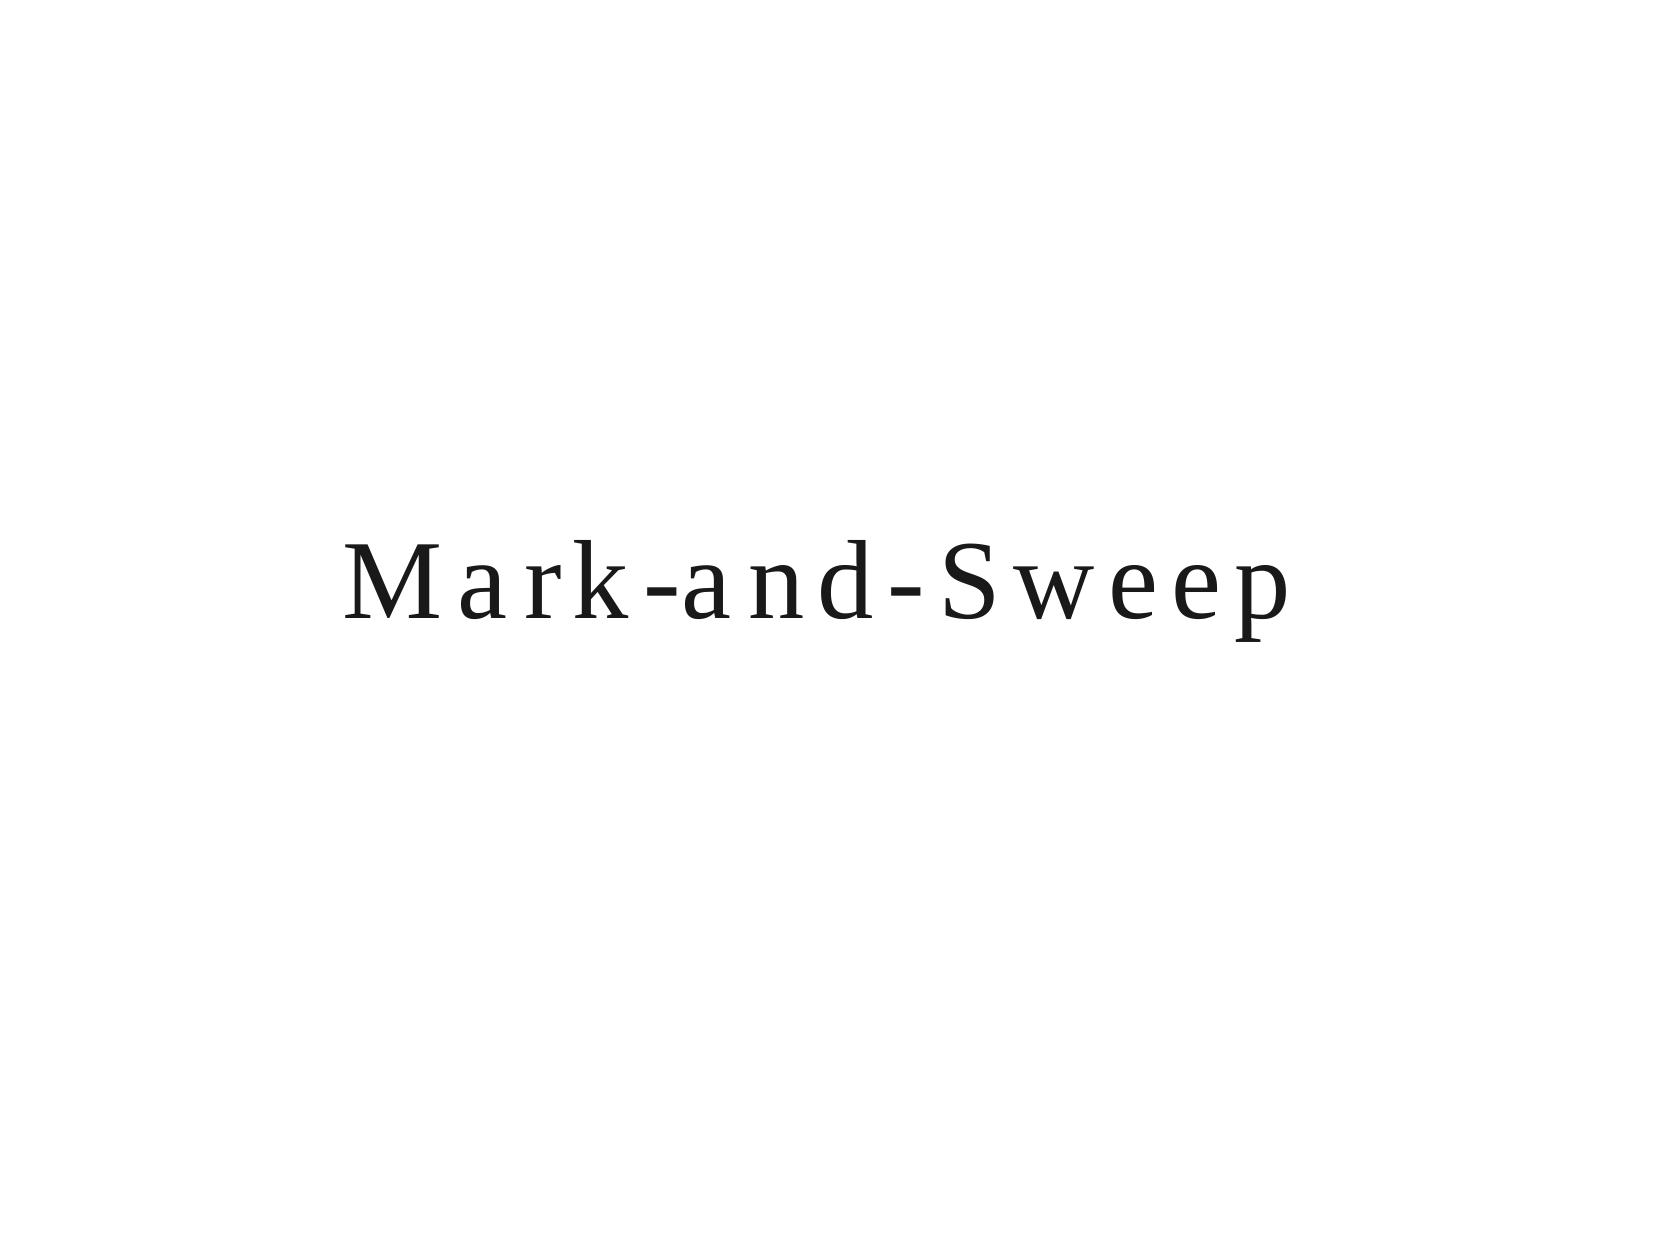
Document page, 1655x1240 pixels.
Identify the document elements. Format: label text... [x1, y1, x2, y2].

text_box Mark-and-Sweep [340, 505, 1313, 641]
